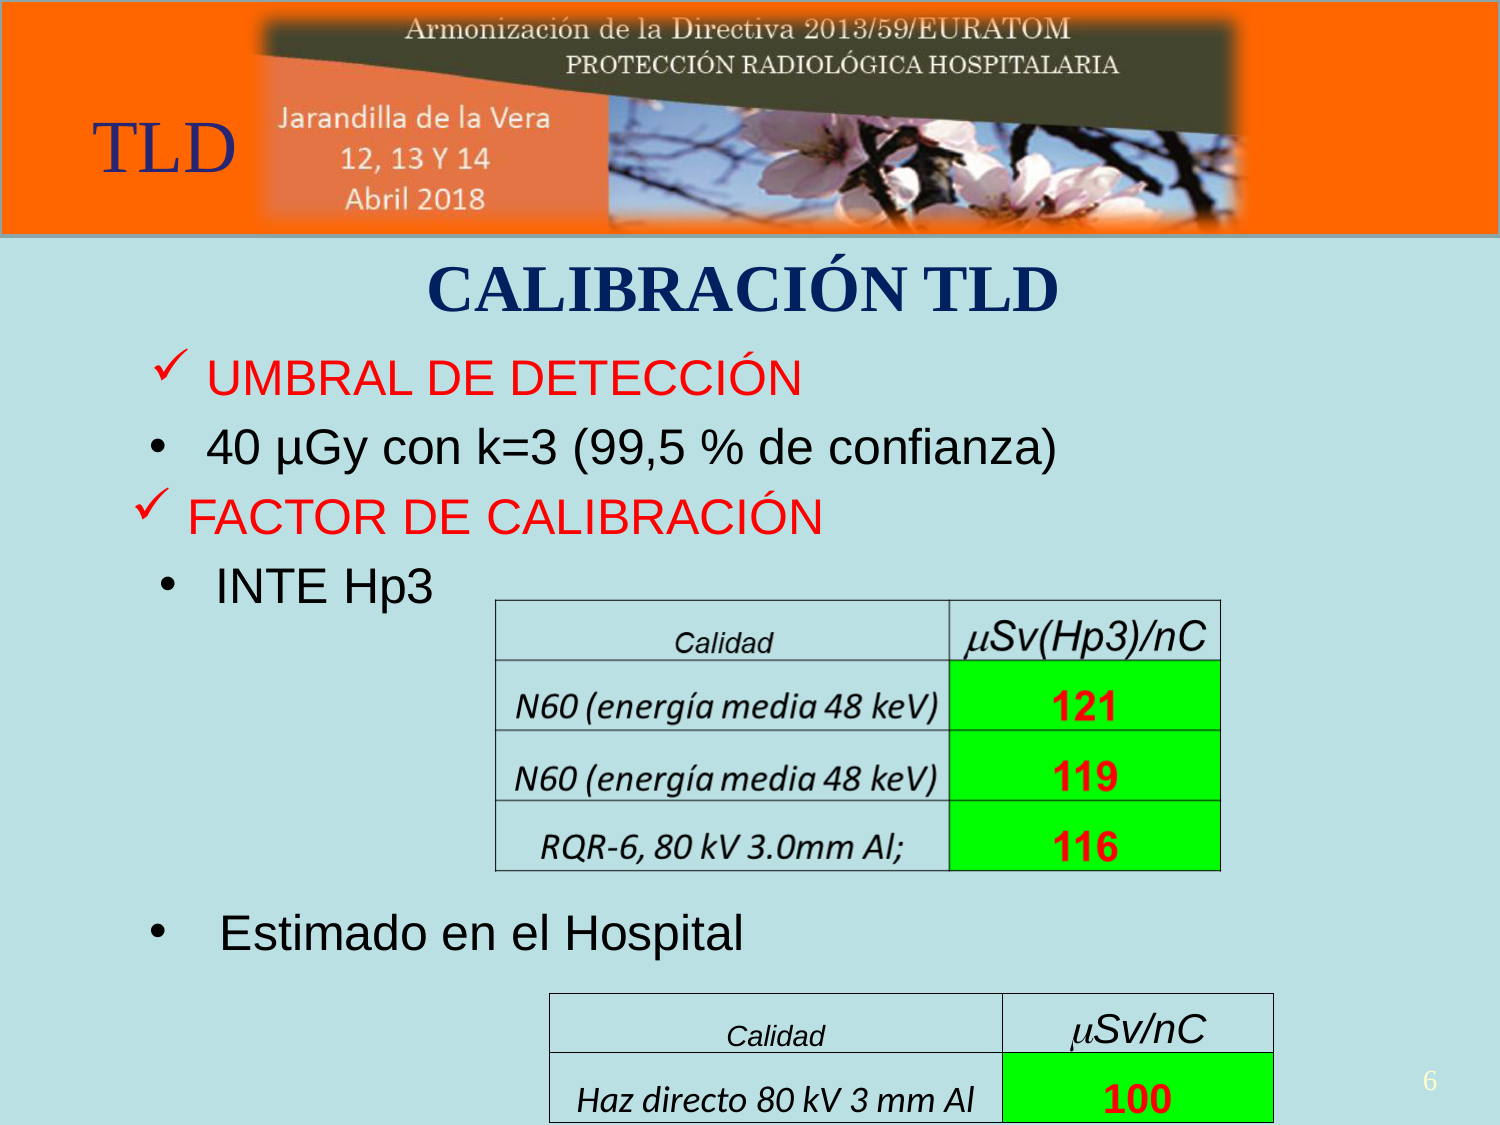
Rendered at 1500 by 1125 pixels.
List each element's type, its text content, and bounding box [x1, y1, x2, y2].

text_box UMBRAL DE DETECCIÓN 40 µGy con k=3 (99,5 % de confianza) FACTOR DE CALIBRACIÓN INTE Hp3 Estimado en el Hospital [41, 338, 1361, 1081]
picture [275, 32, 1223, 207]
table_cell Haz directo 80 kV 3 mm Al [550, 1053, 1002, 1122]
text_box CALIBRACIÓN TLD [182, 237, 1306, 332]
picture [489, 597, 1231, 898]
table_header Sv/nC [1003, 994, 1273, 1052]
table_header Calidad [550, 994, 1002, 1052]
text_box TLD [77, 89, 253, 195]
table_cell 100 [1003, 1053, 1273, 1122]
